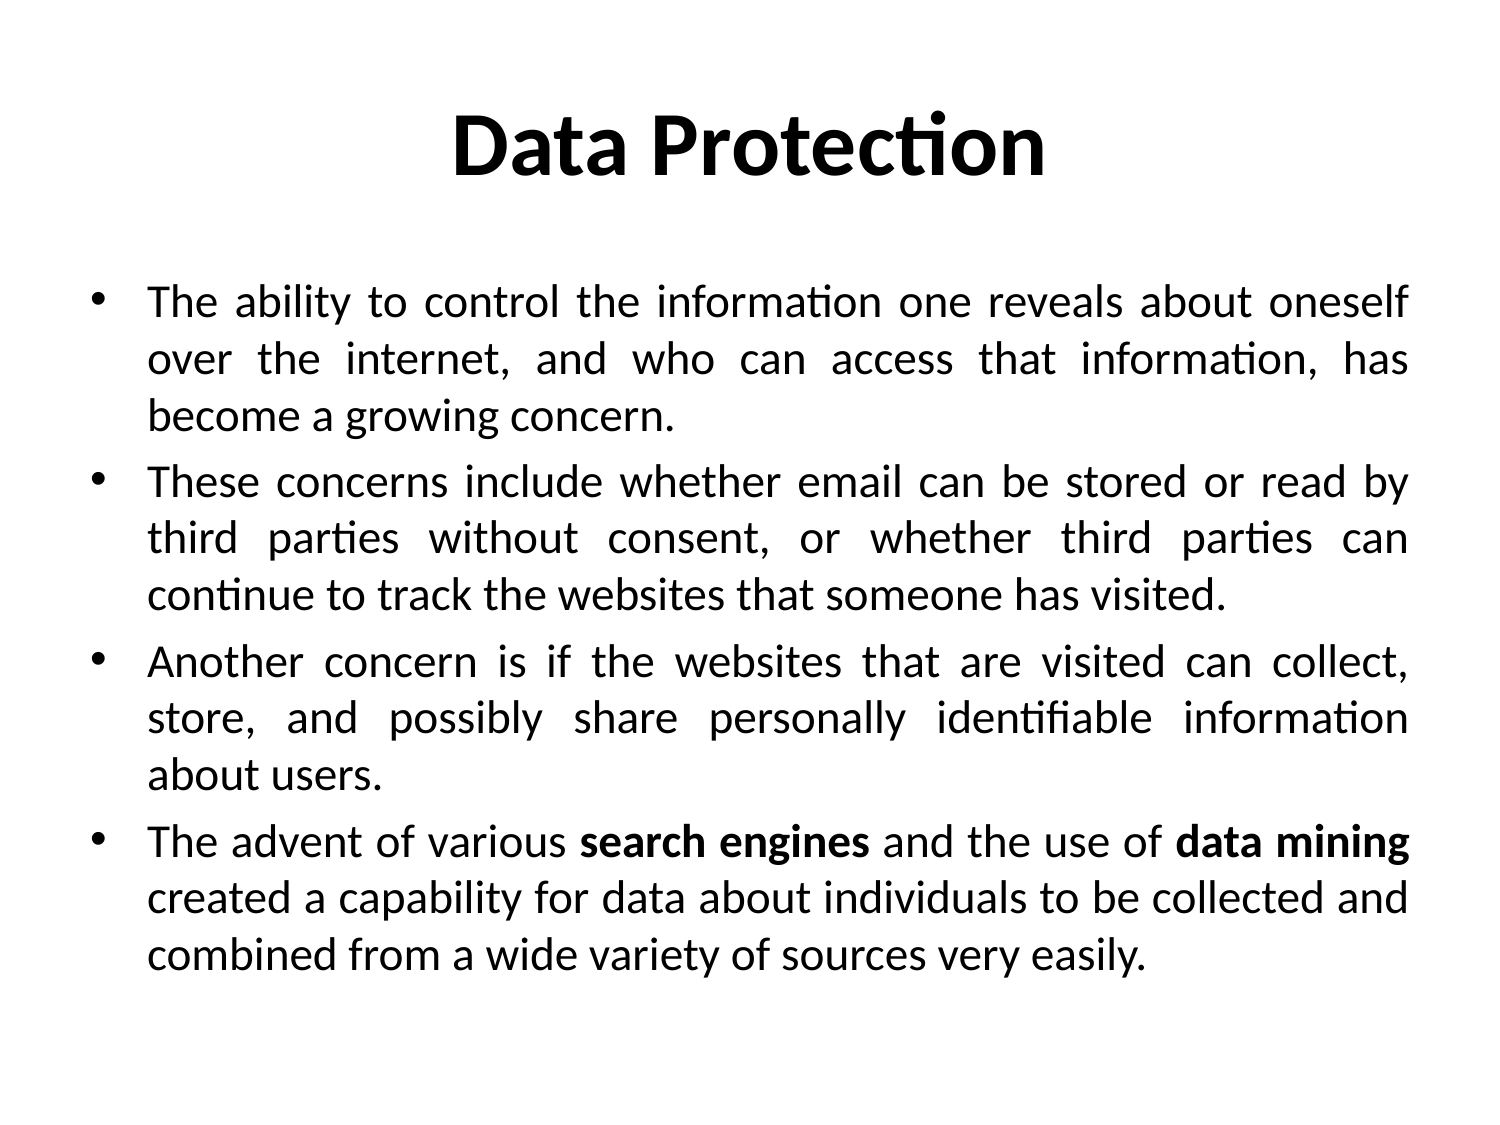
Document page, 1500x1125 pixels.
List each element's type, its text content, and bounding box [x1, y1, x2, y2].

list The ability to control the information one reveals about oneself over the internet, and who can access that information, has become a growing concern. These concerns include whether email can be stored or read by third parties without consent, or whether third parties can continue to track the websites that someone has visited. Another concern is if the websites that are visited can collect, store, and possibly share personally identifiable information about users. The advent of various search engines and the use of data mining created a capability for data about individuals to be collected and combined from a wide variety of sources very easily. [75, 262, 1425, 1005]
title Data Protection [75, 45, 1425, 233]
